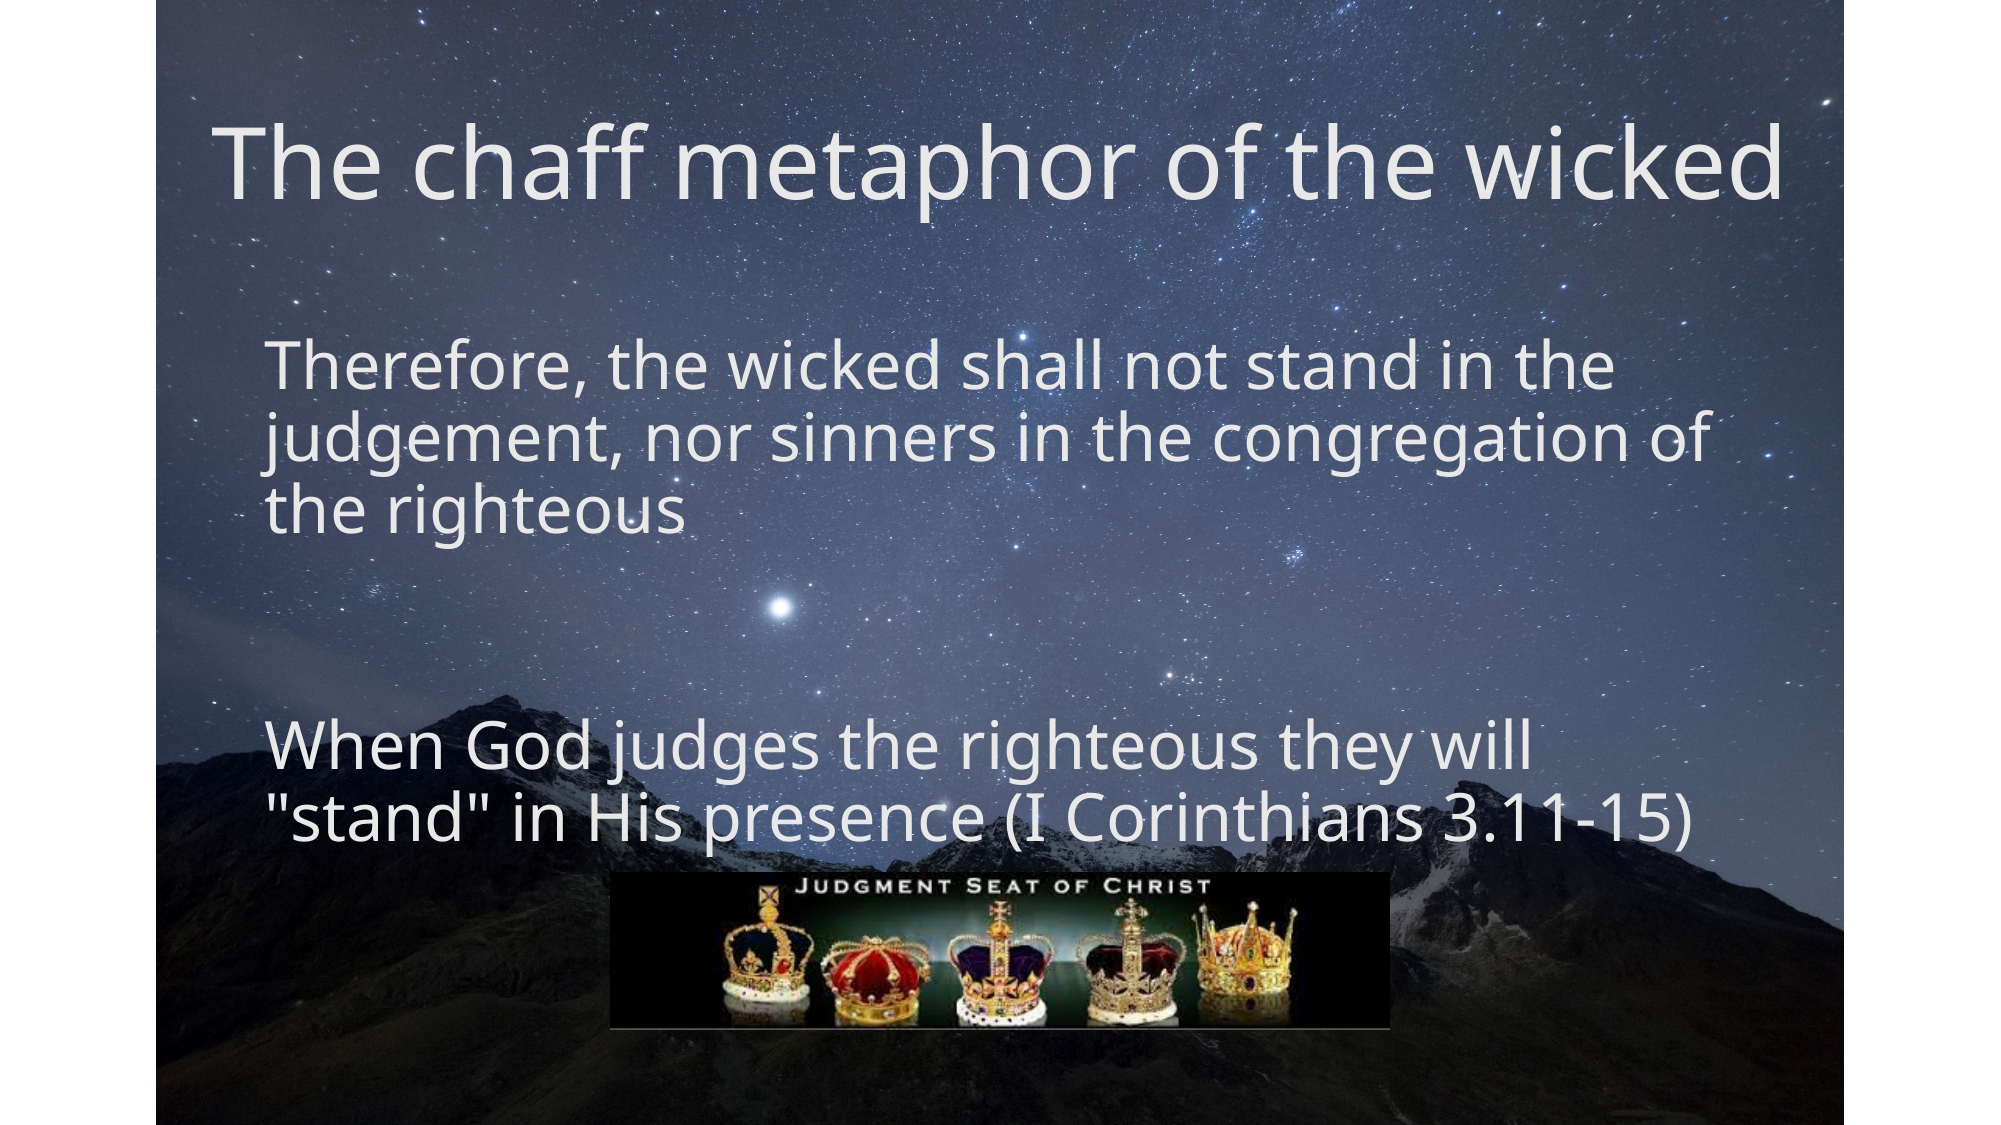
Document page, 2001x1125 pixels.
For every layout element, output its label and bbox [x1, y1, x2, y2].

picture [155, 0, 1845, 1125]
